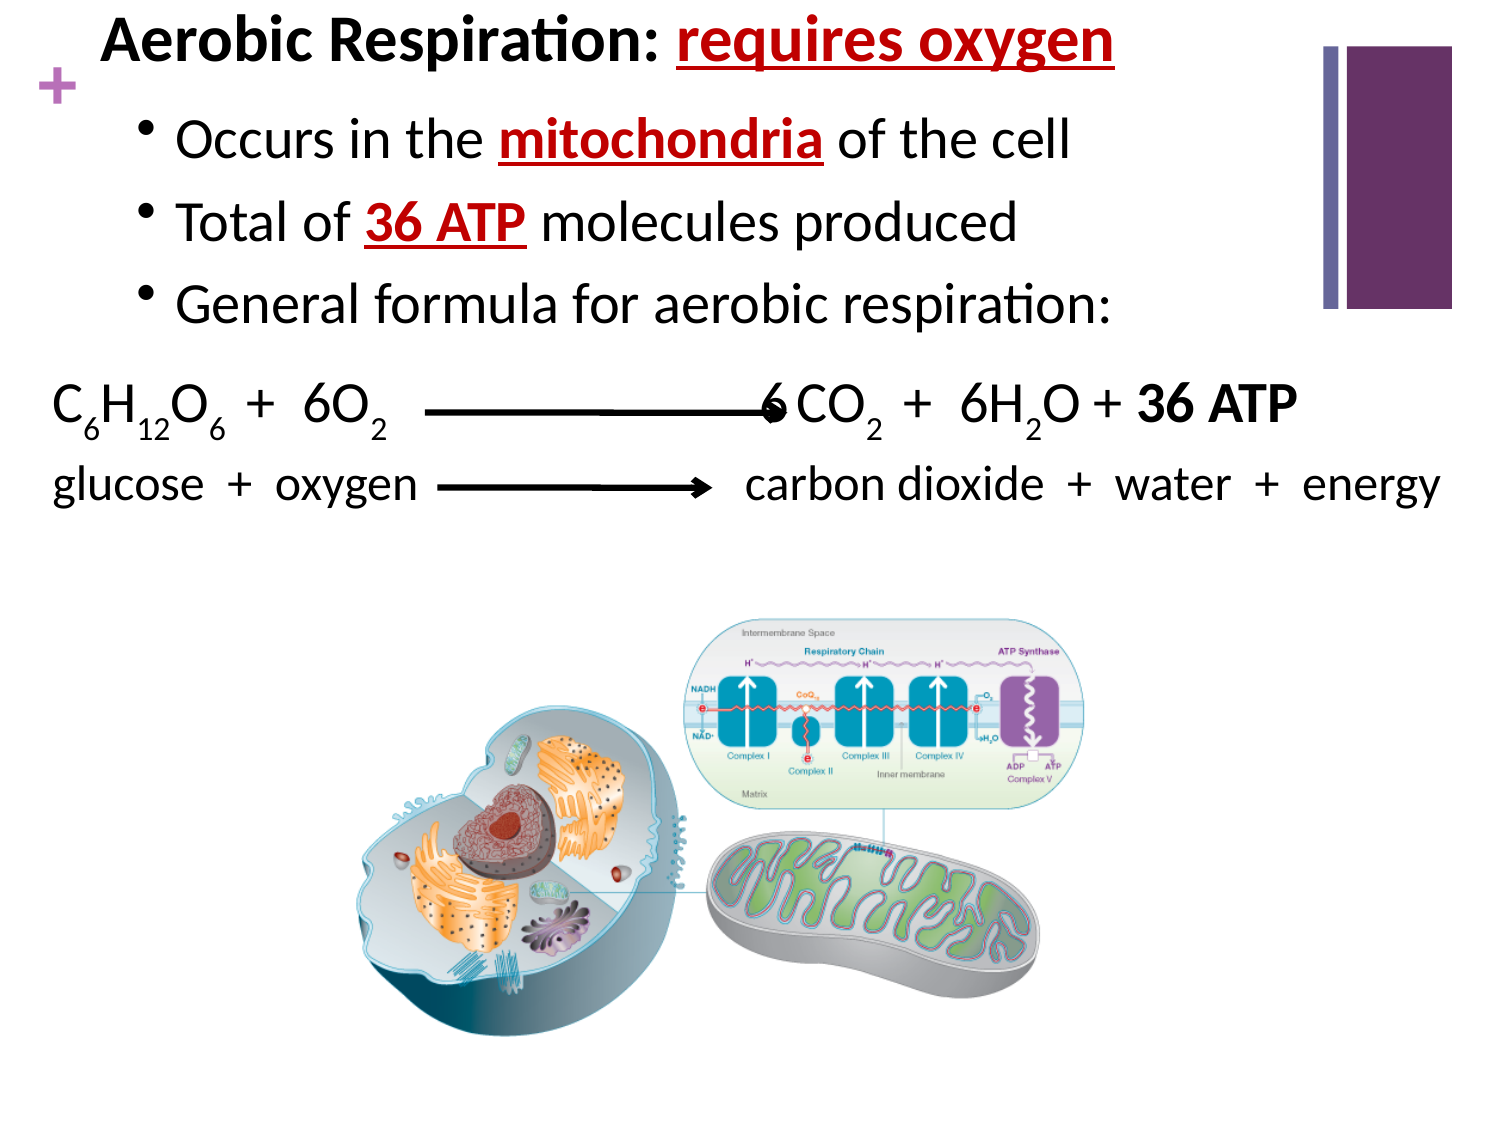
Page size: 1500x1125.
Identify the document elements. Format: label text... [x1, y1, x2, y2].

text_box Aerobic Respiration: requires oxygen Occurs in the mitochondria of the cell Total of 36 ATP molecules produced General formula for aerobic respiration: [85, 0, 1340, 359]
picture [329, 599, 1096, 1044]
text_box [36, 361, 1463, 447]
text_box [36, 449, 1463, 572]
